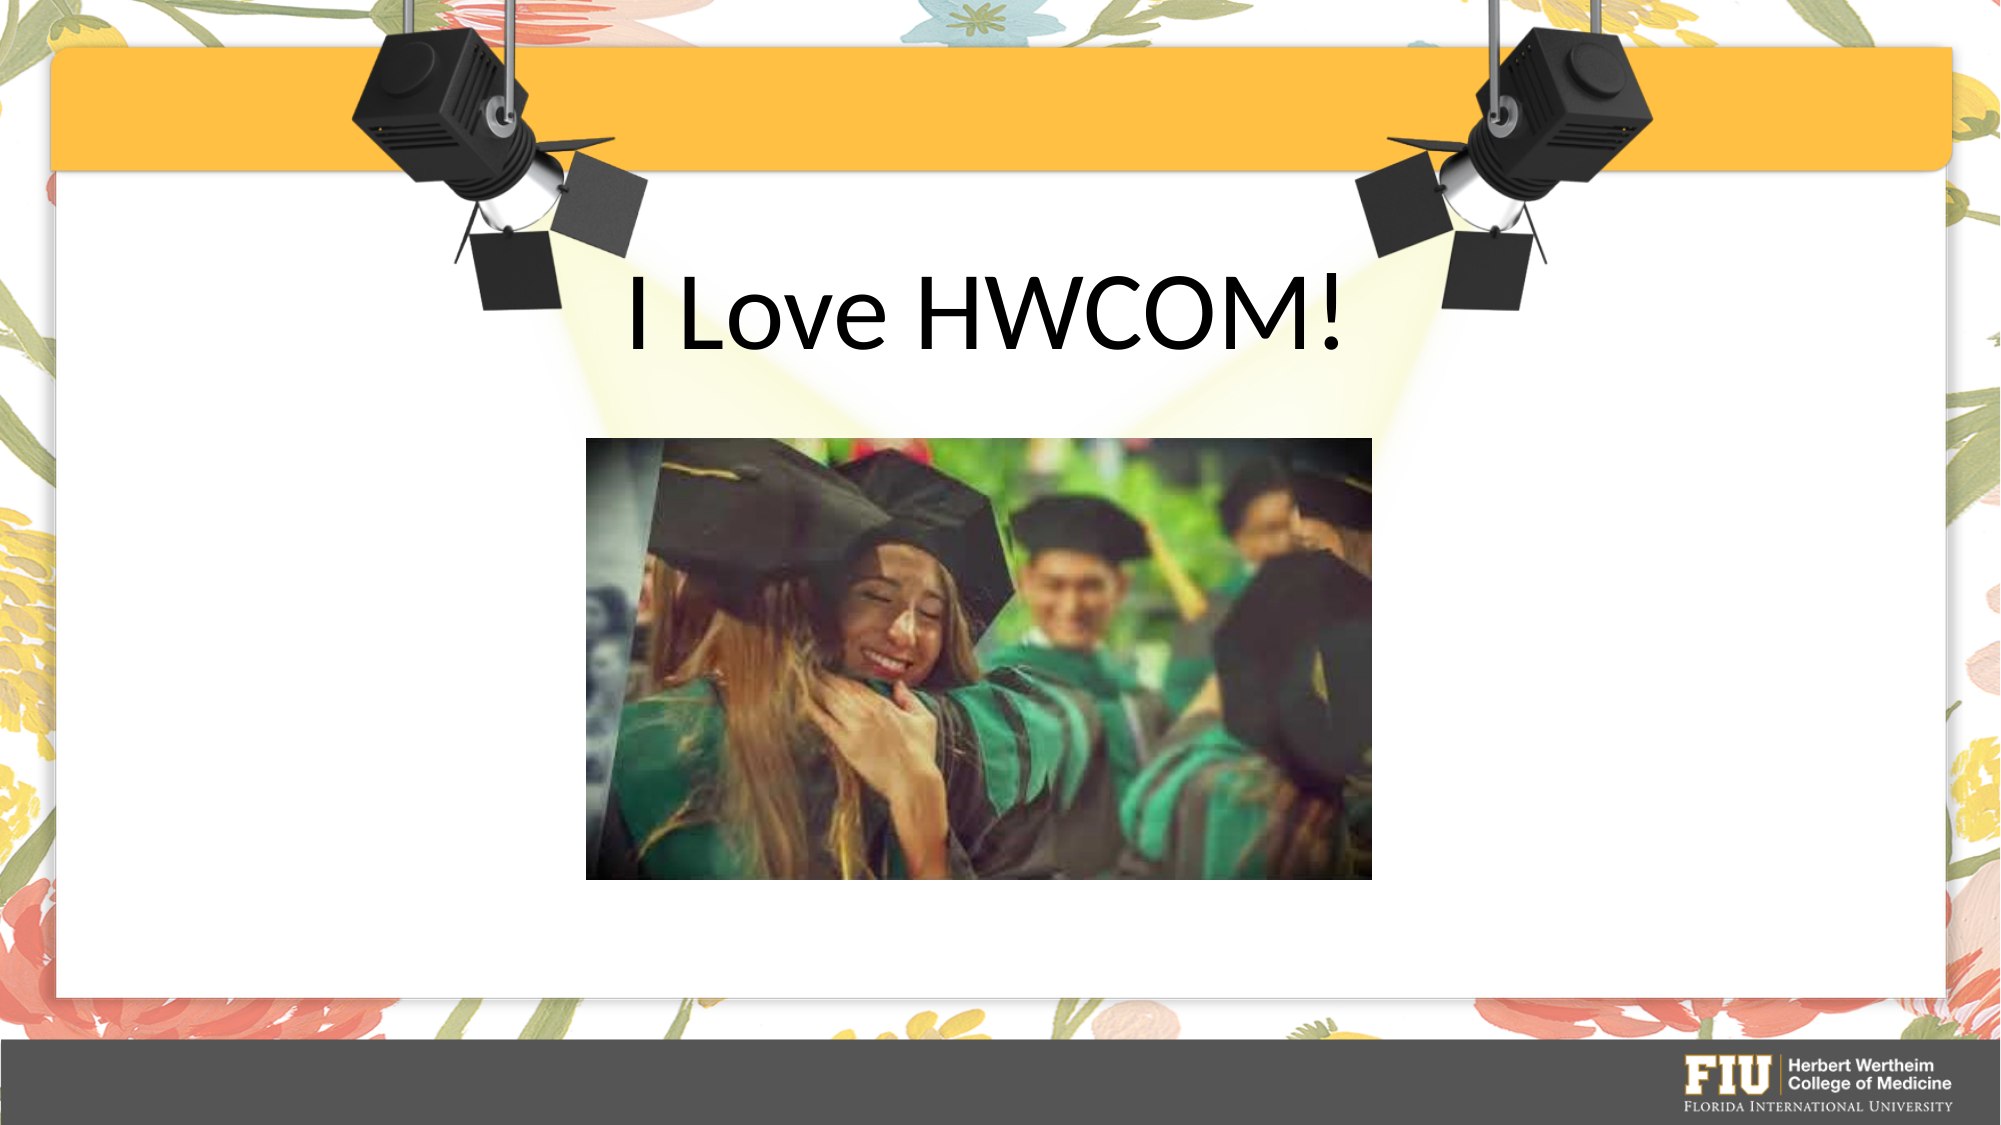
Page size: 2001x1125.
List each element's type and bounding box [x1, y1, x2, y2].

picture [0, 0, 2001, 1125]
text_box [585, 437, 1373, 881]
